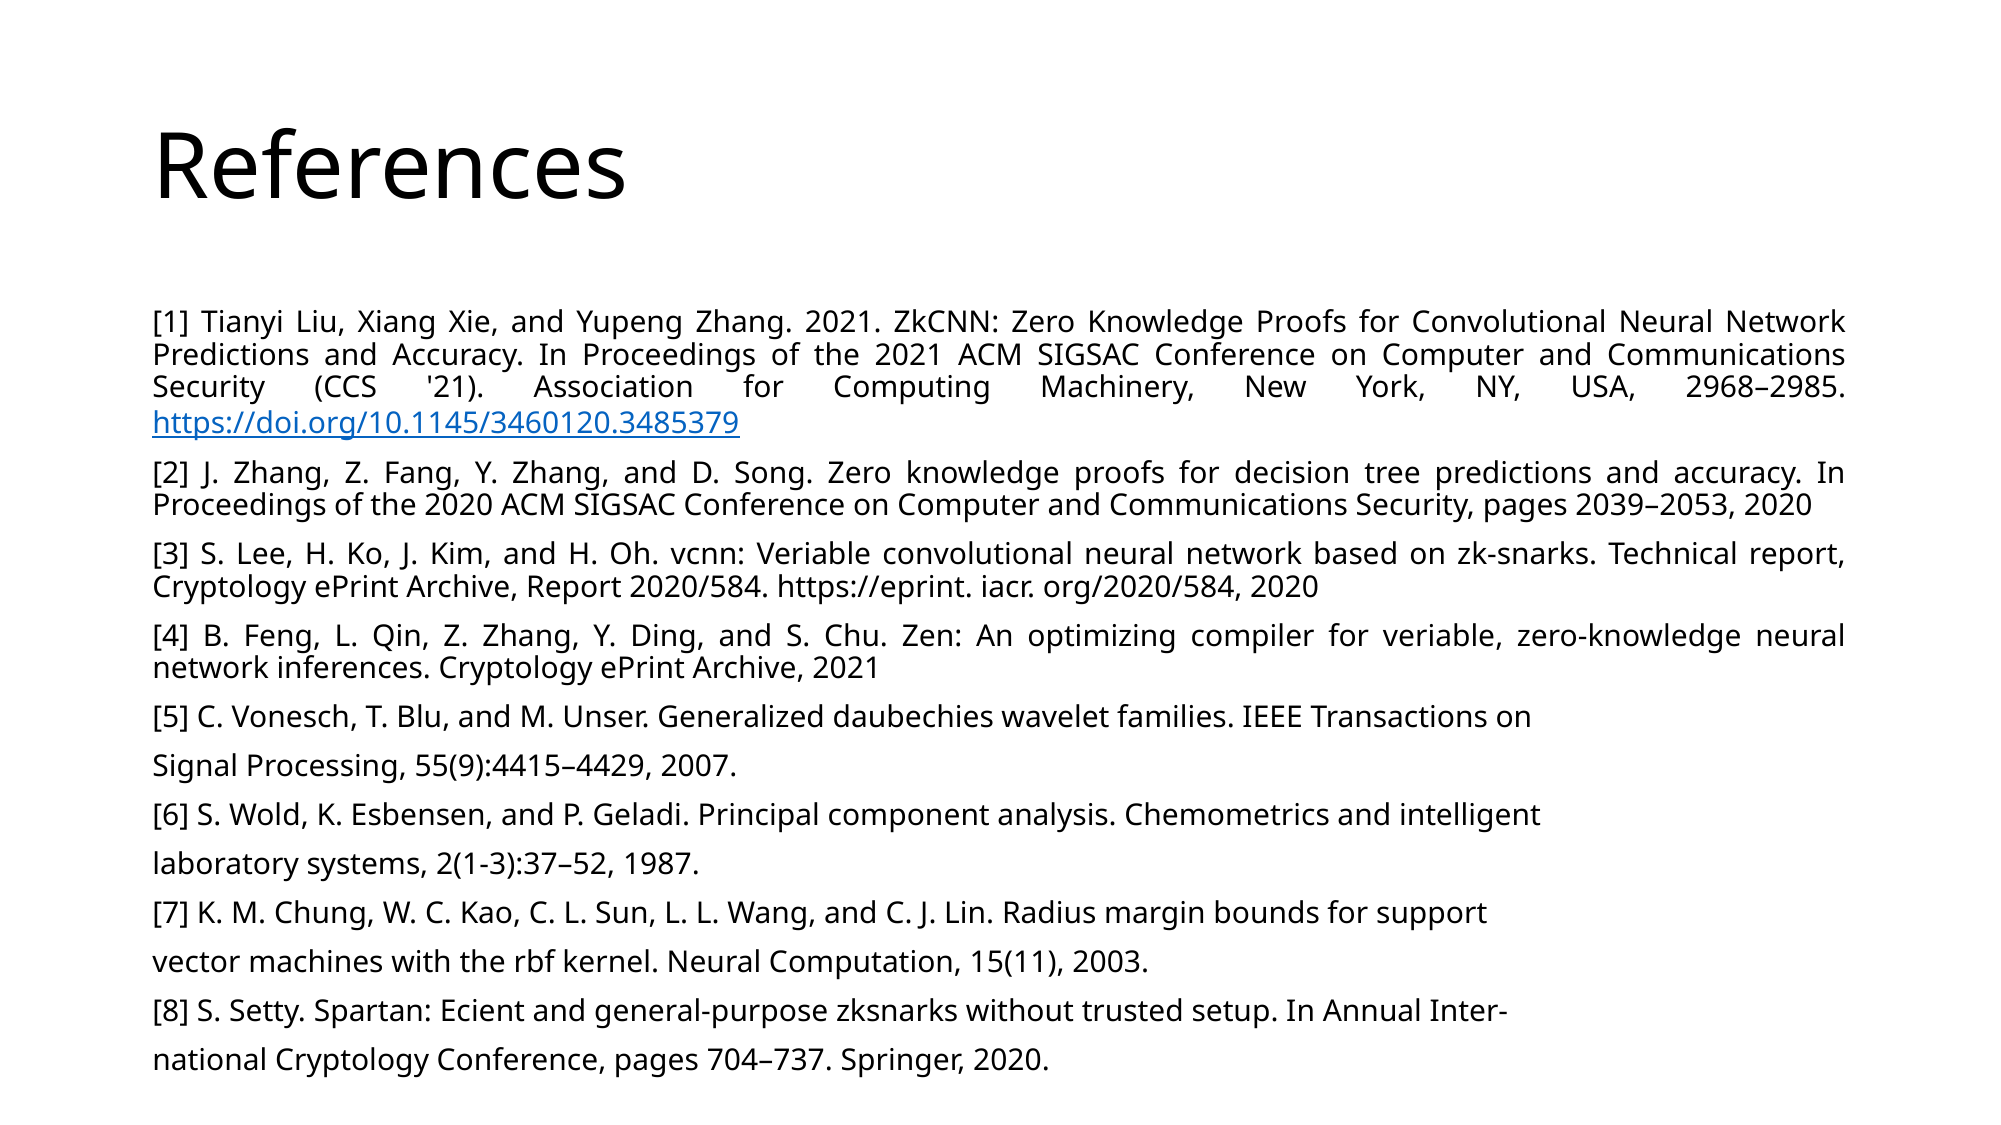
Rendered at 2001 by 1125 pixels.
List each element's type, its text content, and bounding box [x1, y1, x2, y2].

list [1] Tianyi Liu, Xiang Xie, and Yupeng Zhang. 2021. ZkCNN: Zero Knowledge Proofs for Convolutional Neural Network Predictions and Accuracy. In Proceedings of the 2021 ACM SIGSAC Conference on Computer and Communications Security (CCS '21). Association for Computing Machinery, New York, NY, USA, 2968–2985. https://doi.org/10.1145/3460120.3485379 [2] J. Zhang, Z. Fang, Y. Zhang, and D. Song. Zero knowledge proofs for decision tree predictions and accuracy. In Proceedings of the 2020 ACM SIGSAC Conference on Computer and Communications Security, pages 2039–2053, 2020 [3] S. Lee, H. Ko, J. Kim, and H. Oh. vcnn: Veriable convolutional neural network based on zk-snarks. Technical report, Cryptology ePrint Archive, Report 2020/584. https://eprint. iacr. org/2020/584, 2020 [4] B. Feng, L. Qin, Z. Zhang, Y. Ding, and S. Chu. Zen: An optimizing compiler for veriable, zero-knowledge neural network inferences. Cryptology ePrint Archive, 2021 [5] C. Vonesch, T. Blu, and M. Unser. Generalized daubechies wavelet families. IEEE Transactions on Signal Processing, 55(9):4415–4429, 2007. [6] S. Wold, K. Esbensen, and P. Geladi. Principal component analysis. Chemometrics and intelligent laboratory systems, 2(1-3):37–52, 1987. [7] K. M. Chung, W. C. Kao, C. L. Sun, L. L. Wang, and C. J. Lin. Radius margin bounds for support vector machines with the rbf kernel. Neural Computation, 15(11), 2003. [8] S. Setty. Spartan: Ecient and general-purpose zksnarks without trusted setup. In Annual Inter- national Cryptology Conference, pages 704–737. Springer, 2020. [137, 299, 1863, 1104]
title References [137, 59, 1863, 278]
